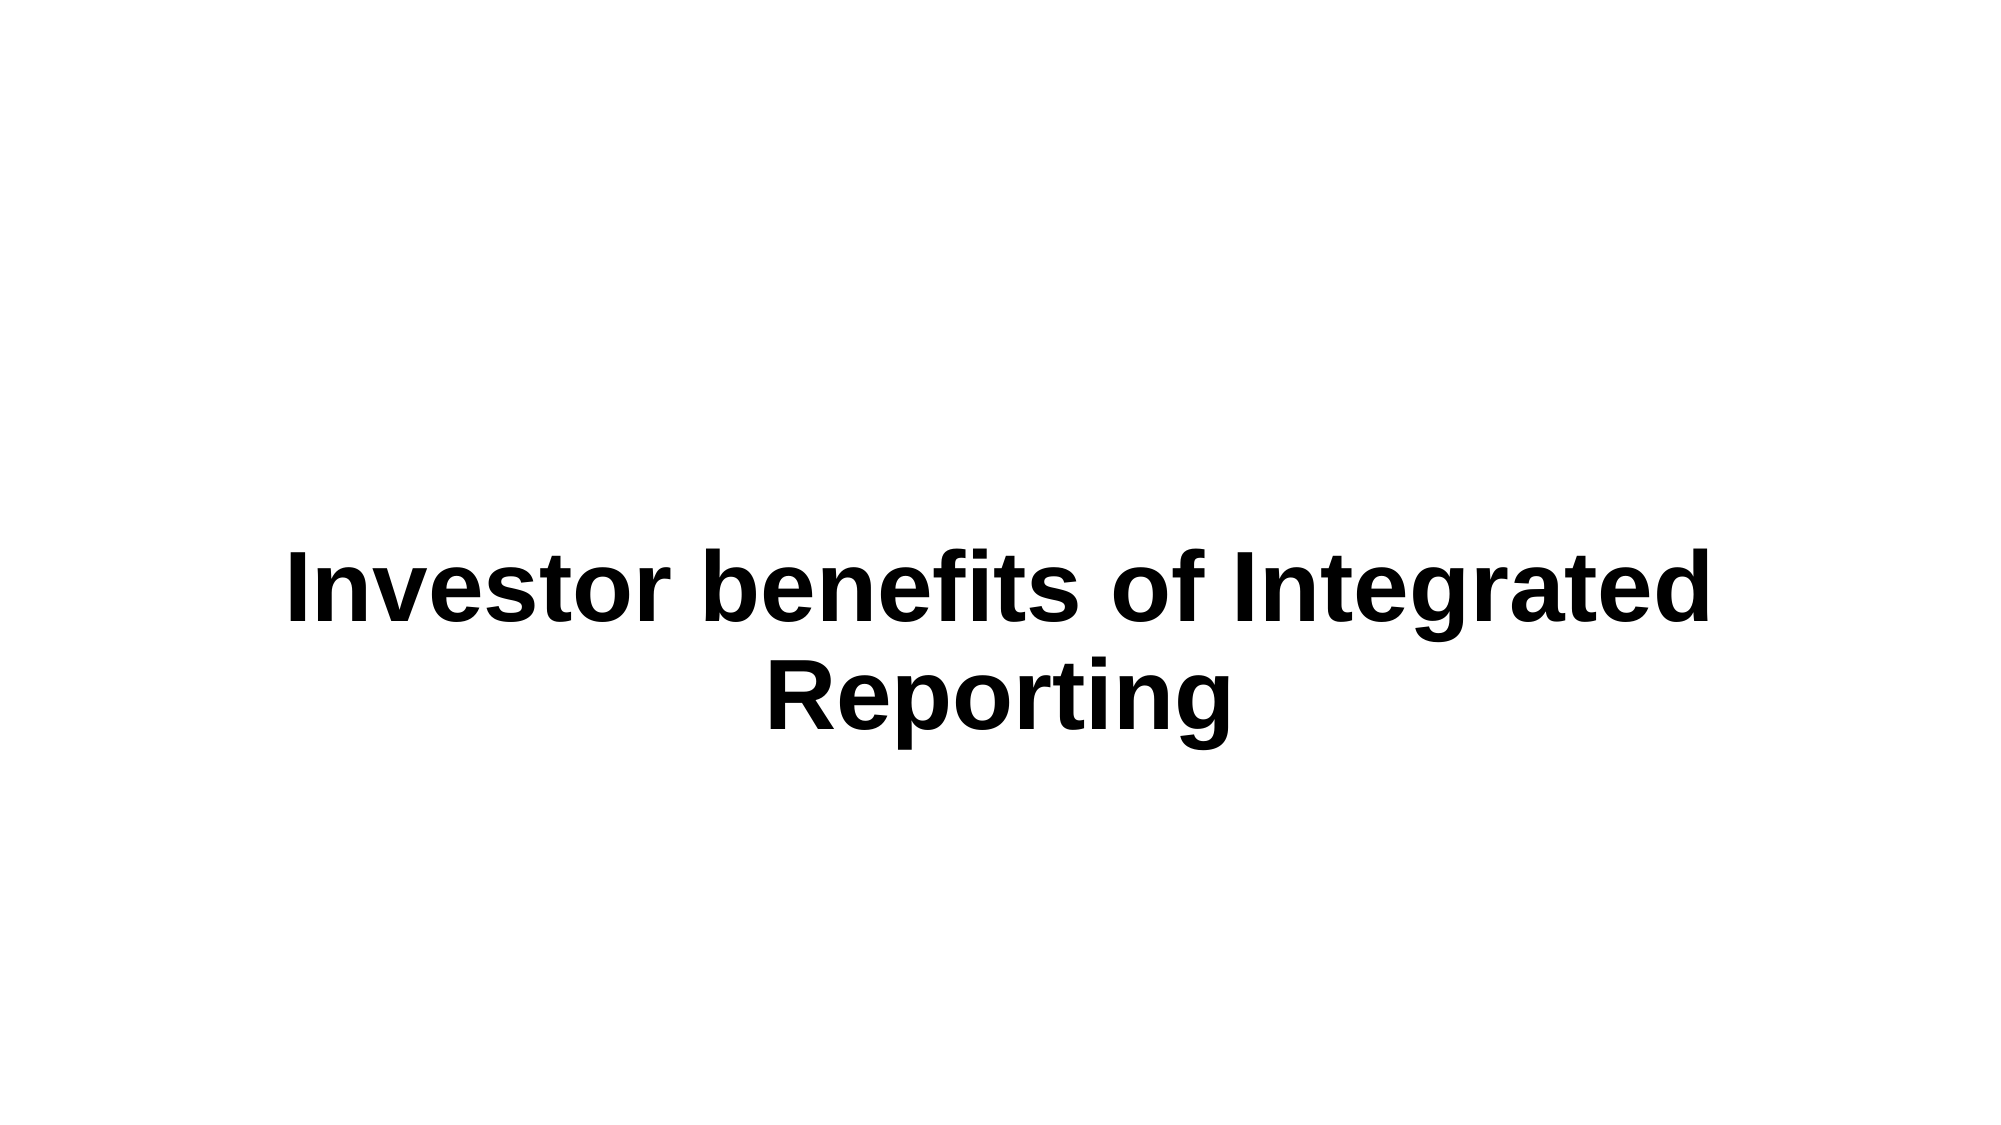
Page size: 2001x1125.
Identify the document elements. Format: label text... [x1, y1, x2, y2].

title Investor benefits of Integrated Reporting [249, 366, 1750, 759]
